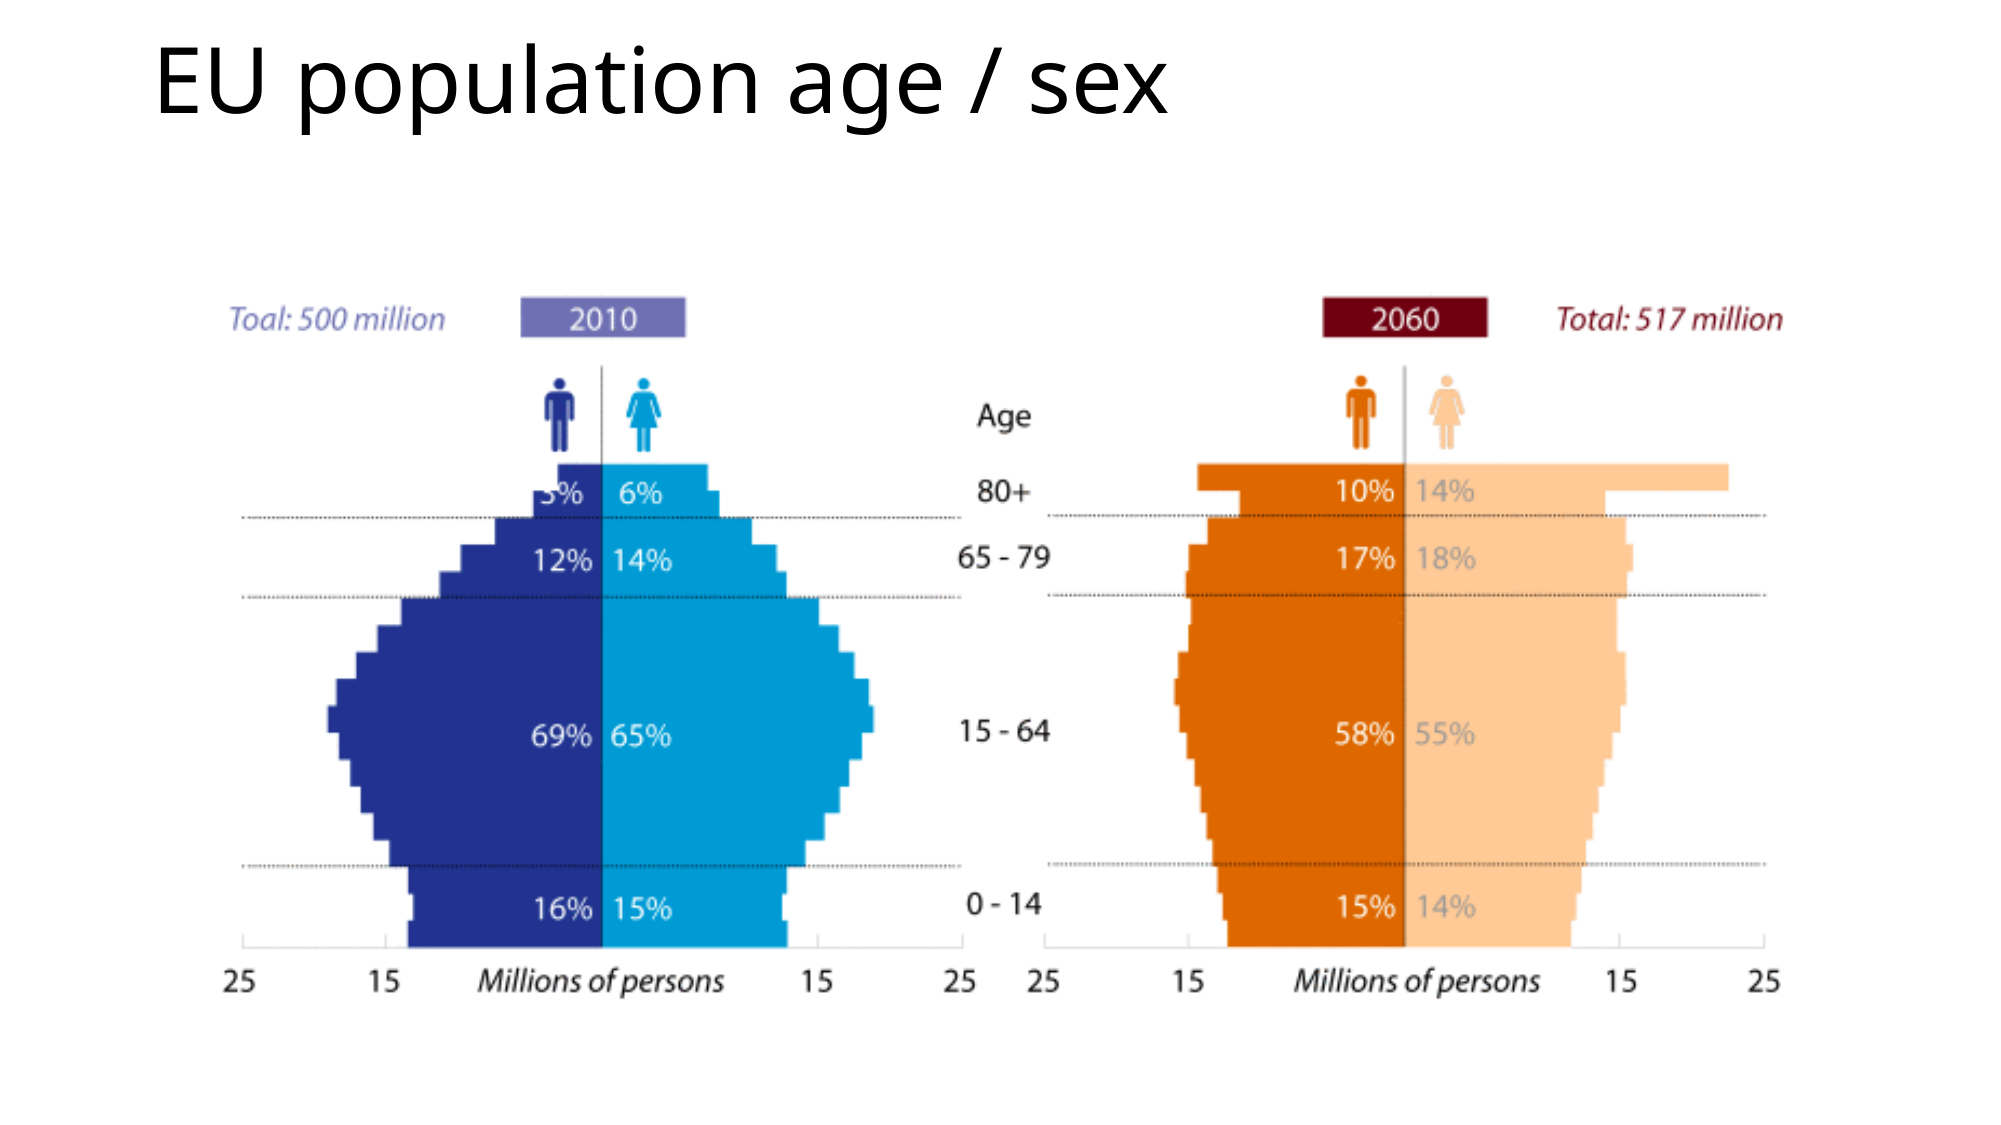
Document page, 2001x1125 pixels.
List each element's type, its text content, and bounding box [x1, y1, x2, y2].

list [182, 195, 1835, 1064]
title EU population age / sex [137, 0, 1863, 193]
